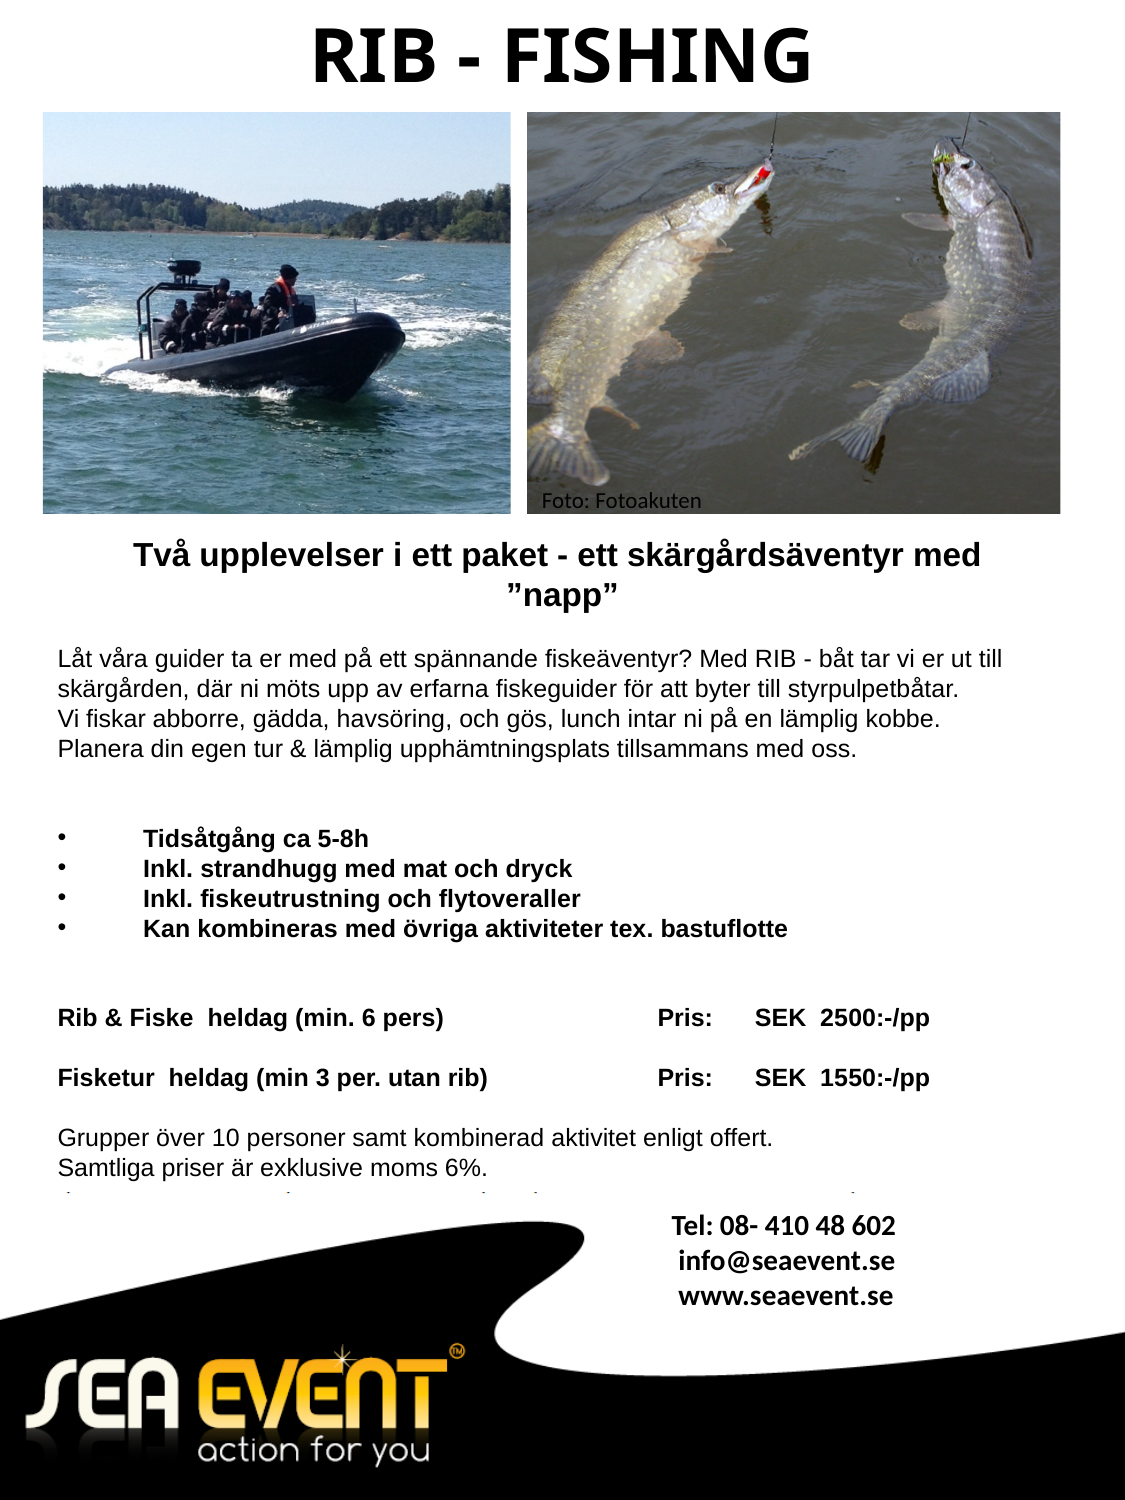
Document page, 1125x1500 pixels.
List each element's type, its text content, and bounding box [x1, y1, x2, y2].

text_box Två upplevelser i ett paket - ett skärgårdsäventyr med ”napp” Låt våra guider ta er med på ett spännande fiskeäventyr? Med RIB - båt tar vi er ut till skärgården, där ni möts upp av erfarna fiskeguider för att byter till styrpulpetbåtar. Vi fiskar abborre, gädda, havsöring, och gös, lunch intar ni på en lämplig kobbe. Planera din egen tur & lämplig upphämtningsplats tillsammans med oss. Tidsåtgång ca 5-8h Inkl. strandhugg med mat och dryck Inkl. fiskeutrustning och flytoveraller Kan kombineras med övriga aktiviteter tex. bastuflotte Rib & Fiske heldag (min. 6 pers) Pris: SEK 2500:-/pp Fisketur heldag (min 3 per. utan rib) Pris: SEK 1550:-/pp Grupper över 10 personer samt kombinerad aktivitet enligt offert. Samtliga priser är exklusive moms 6%. [42, 525, 1083, 1190]
picture [0, 1191, 1125, 1500]
text_box RIB - FISHING [42, 0, 1083, 150]
picture [42, 111, 511, 514]
picture [526, 111, 1061, 514]
